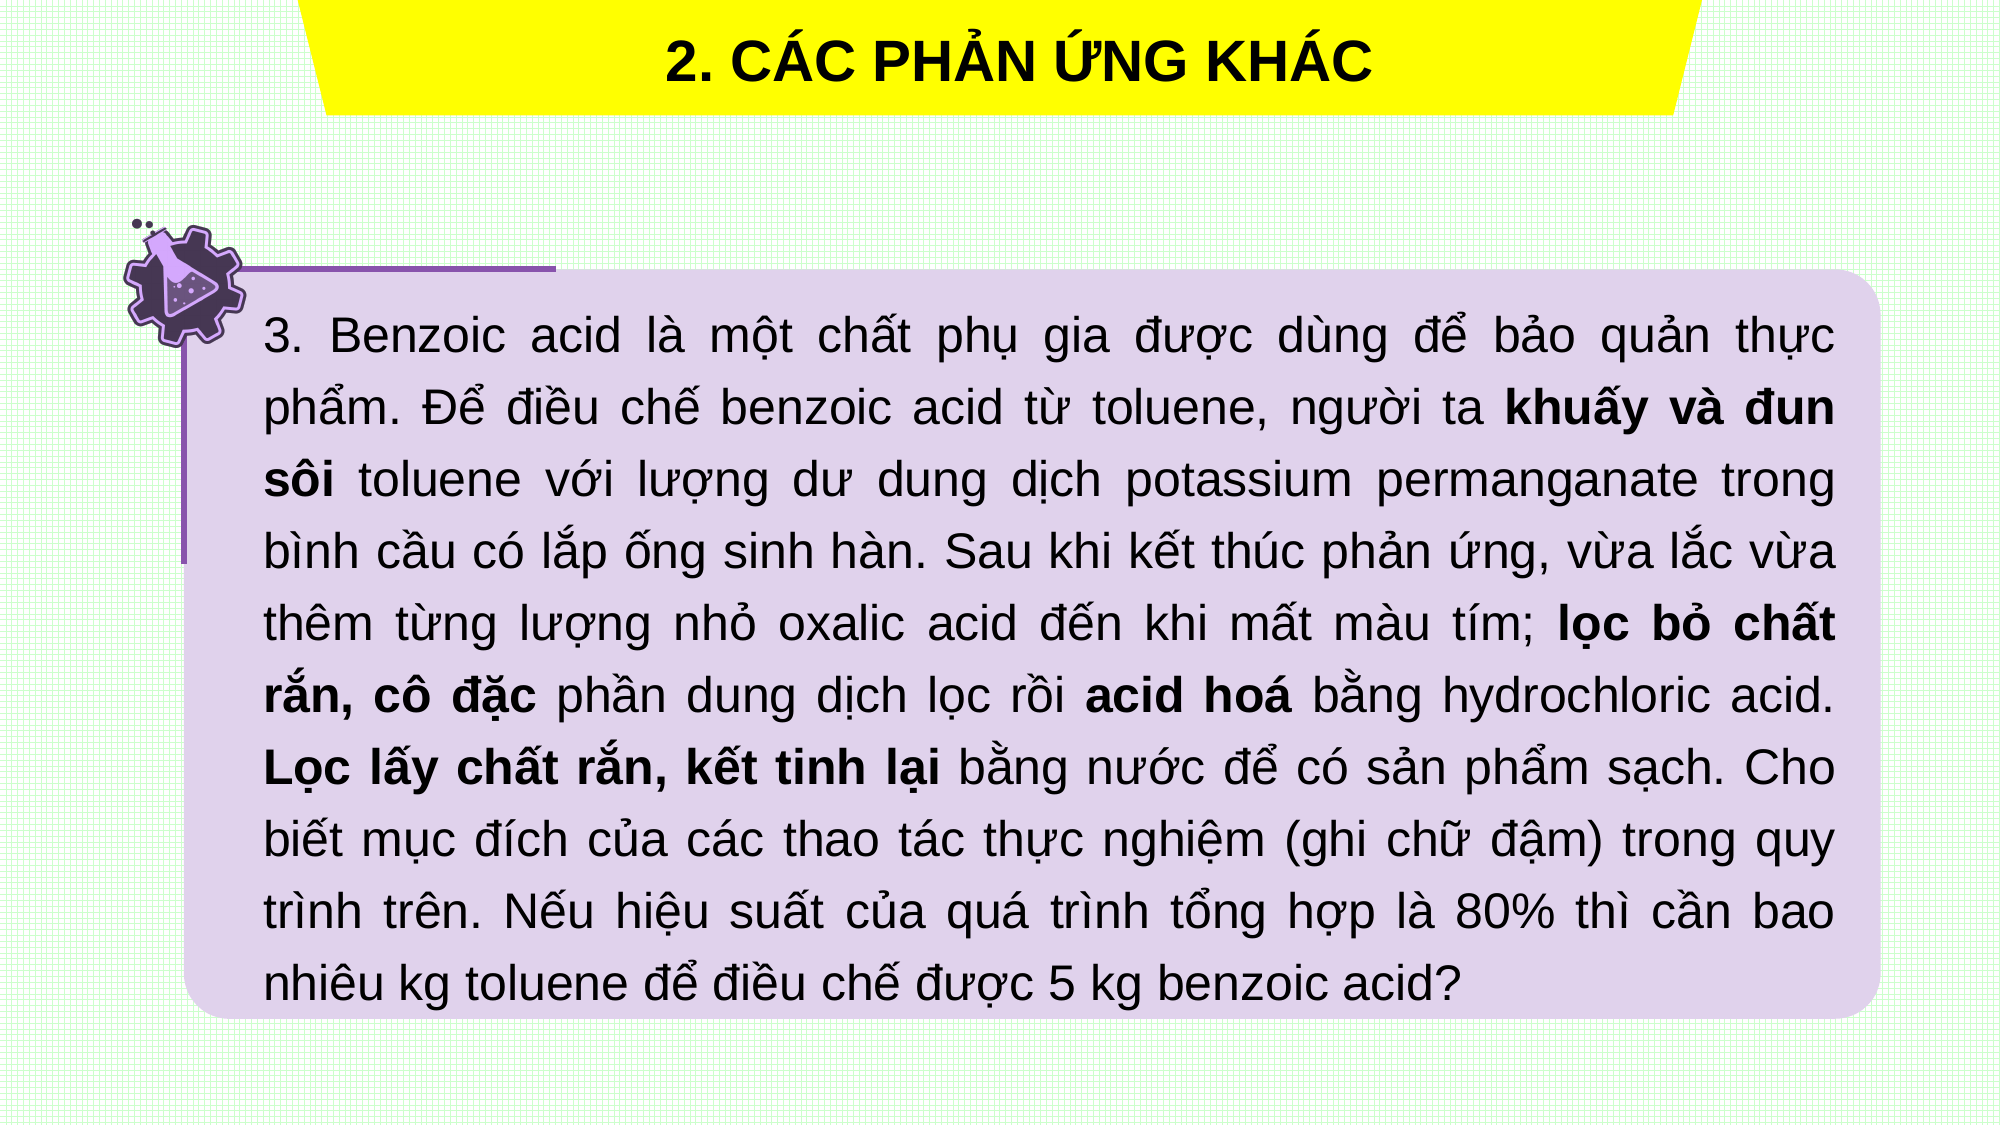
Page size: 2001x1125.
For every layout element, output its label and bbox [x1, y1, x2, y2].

text_box [119, 218, 1881, 1019]
text_box [297, 0, 1703, 116]
